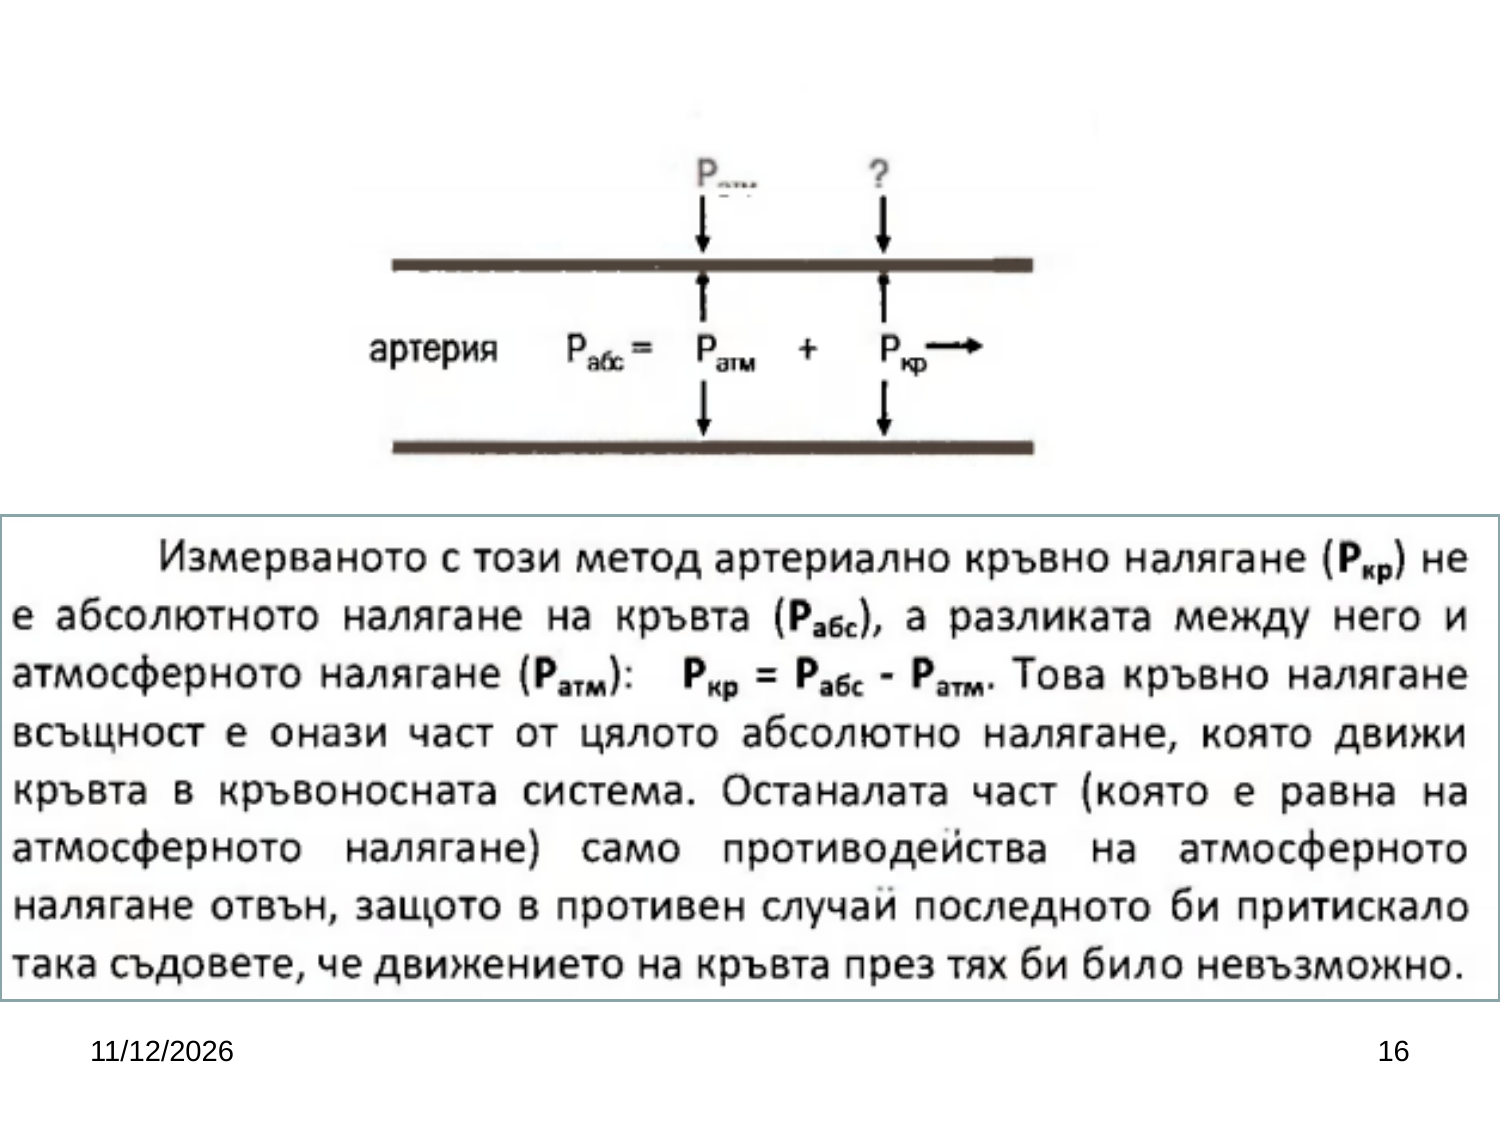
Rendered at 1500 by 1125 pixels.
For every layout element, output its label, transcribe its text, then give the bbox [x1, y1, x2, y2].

picture [0, 515, 1500, 1001]
picture [348, 84, 1099, 467]
slide_number 16 [1074, 1024, 1425, 1103]
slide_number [75, 1024, 425, 1103]
